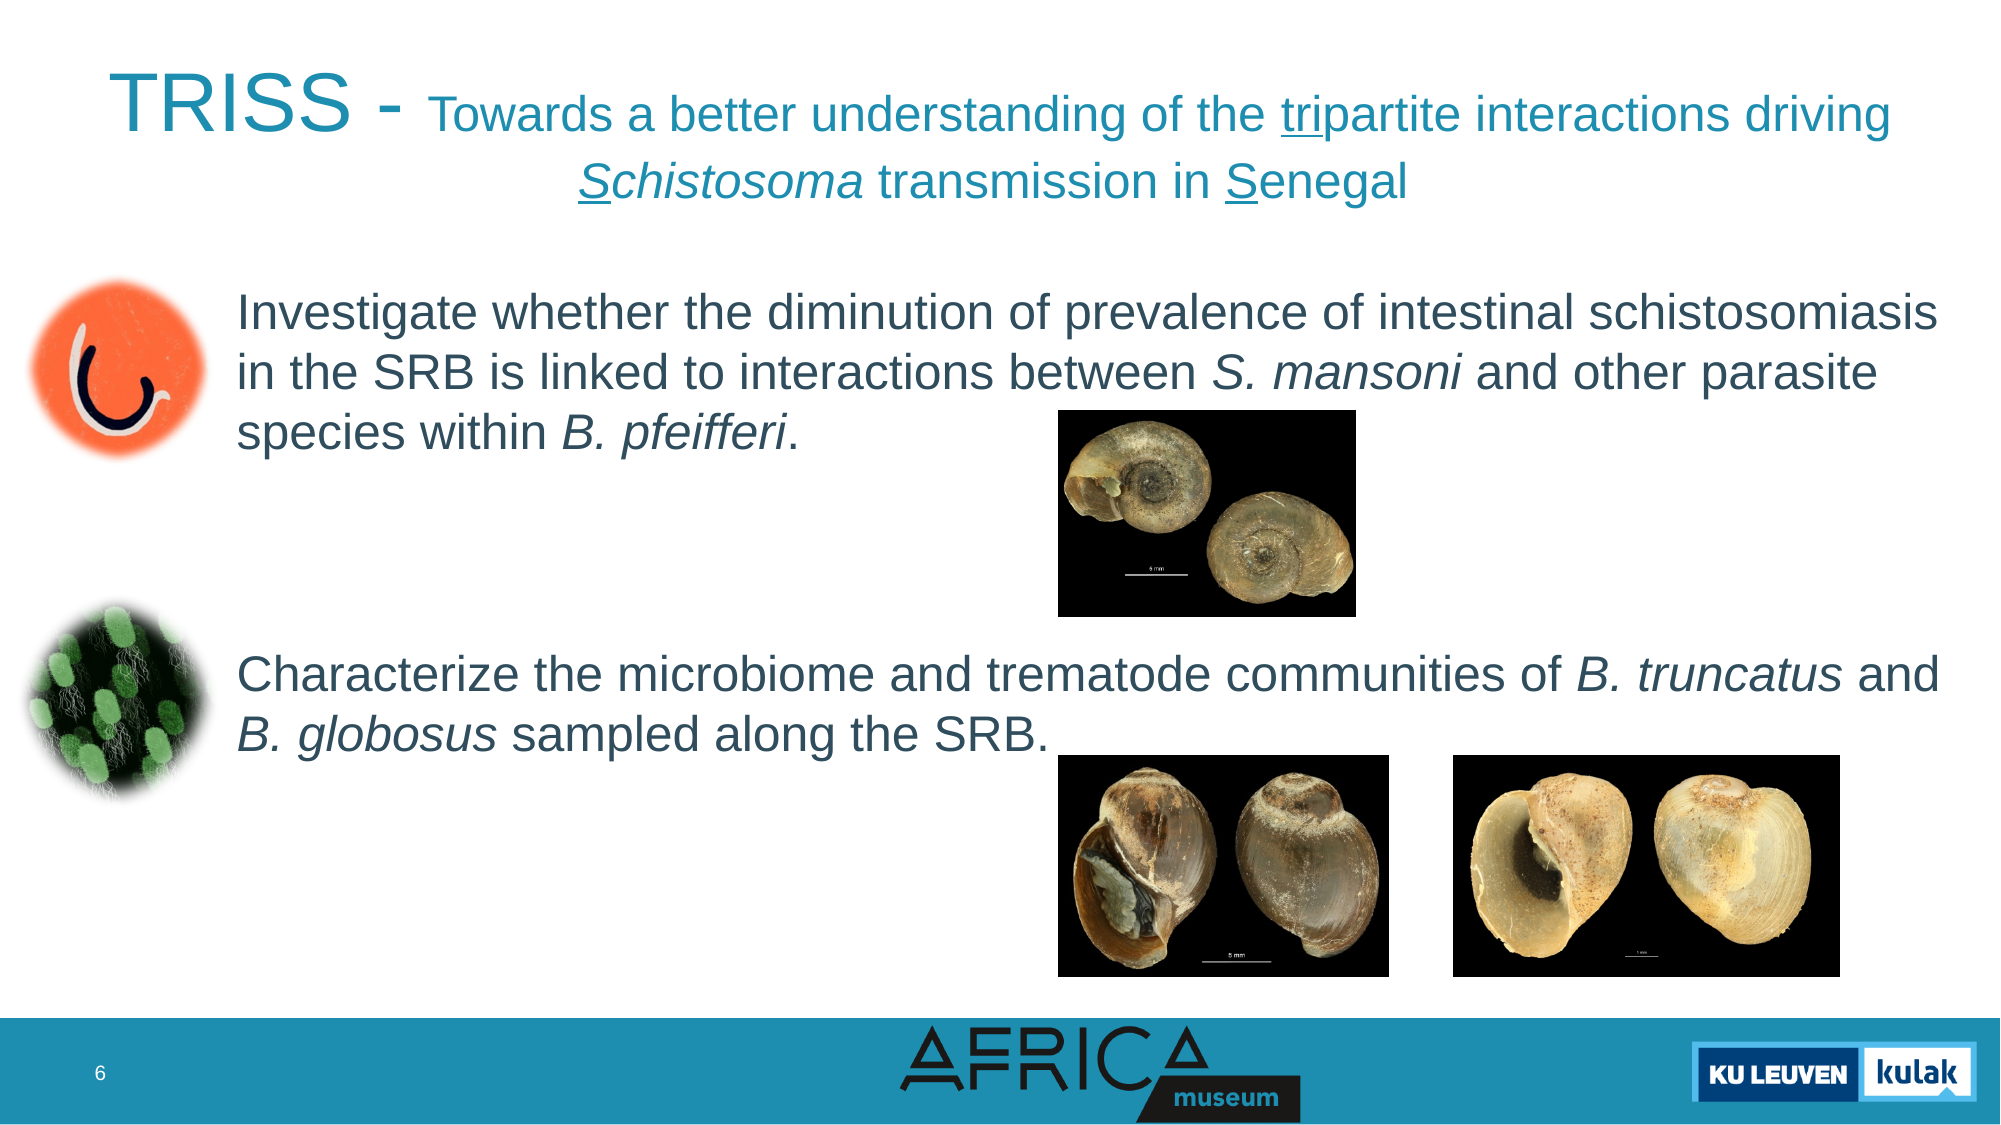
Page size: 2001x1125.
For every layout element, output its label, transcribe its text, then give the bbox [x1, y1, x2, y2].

picture [7, 597, 229, 805]
picture [1453, 755, 1840, 977]
picture [897, 1018, 1305, 1125]
picture [21, 271, 215, 467]
list Investigate whether the diminution of prevalence of intestinal schistosomiasis in the SRB is linked to interactions between S. mansoni and other parasite species within B. pfeifferi. Characterize the microbiome and trematode communities of B. truncatus and B. globosus sampled along the SRB. [221, 271, 1968, 1004]
slide_number 6 [94, 1018, 201, 1125]
picture [1692, 1041, 1977, 1102]
title TRISS - Towards a better understanding of the tripartite interactions driving Schistosoma transmission in Senegal [94, 33, 1906, 223]
picture [1057, 410, 1356, 617]
picture [1057, 755, 1389, 977]
